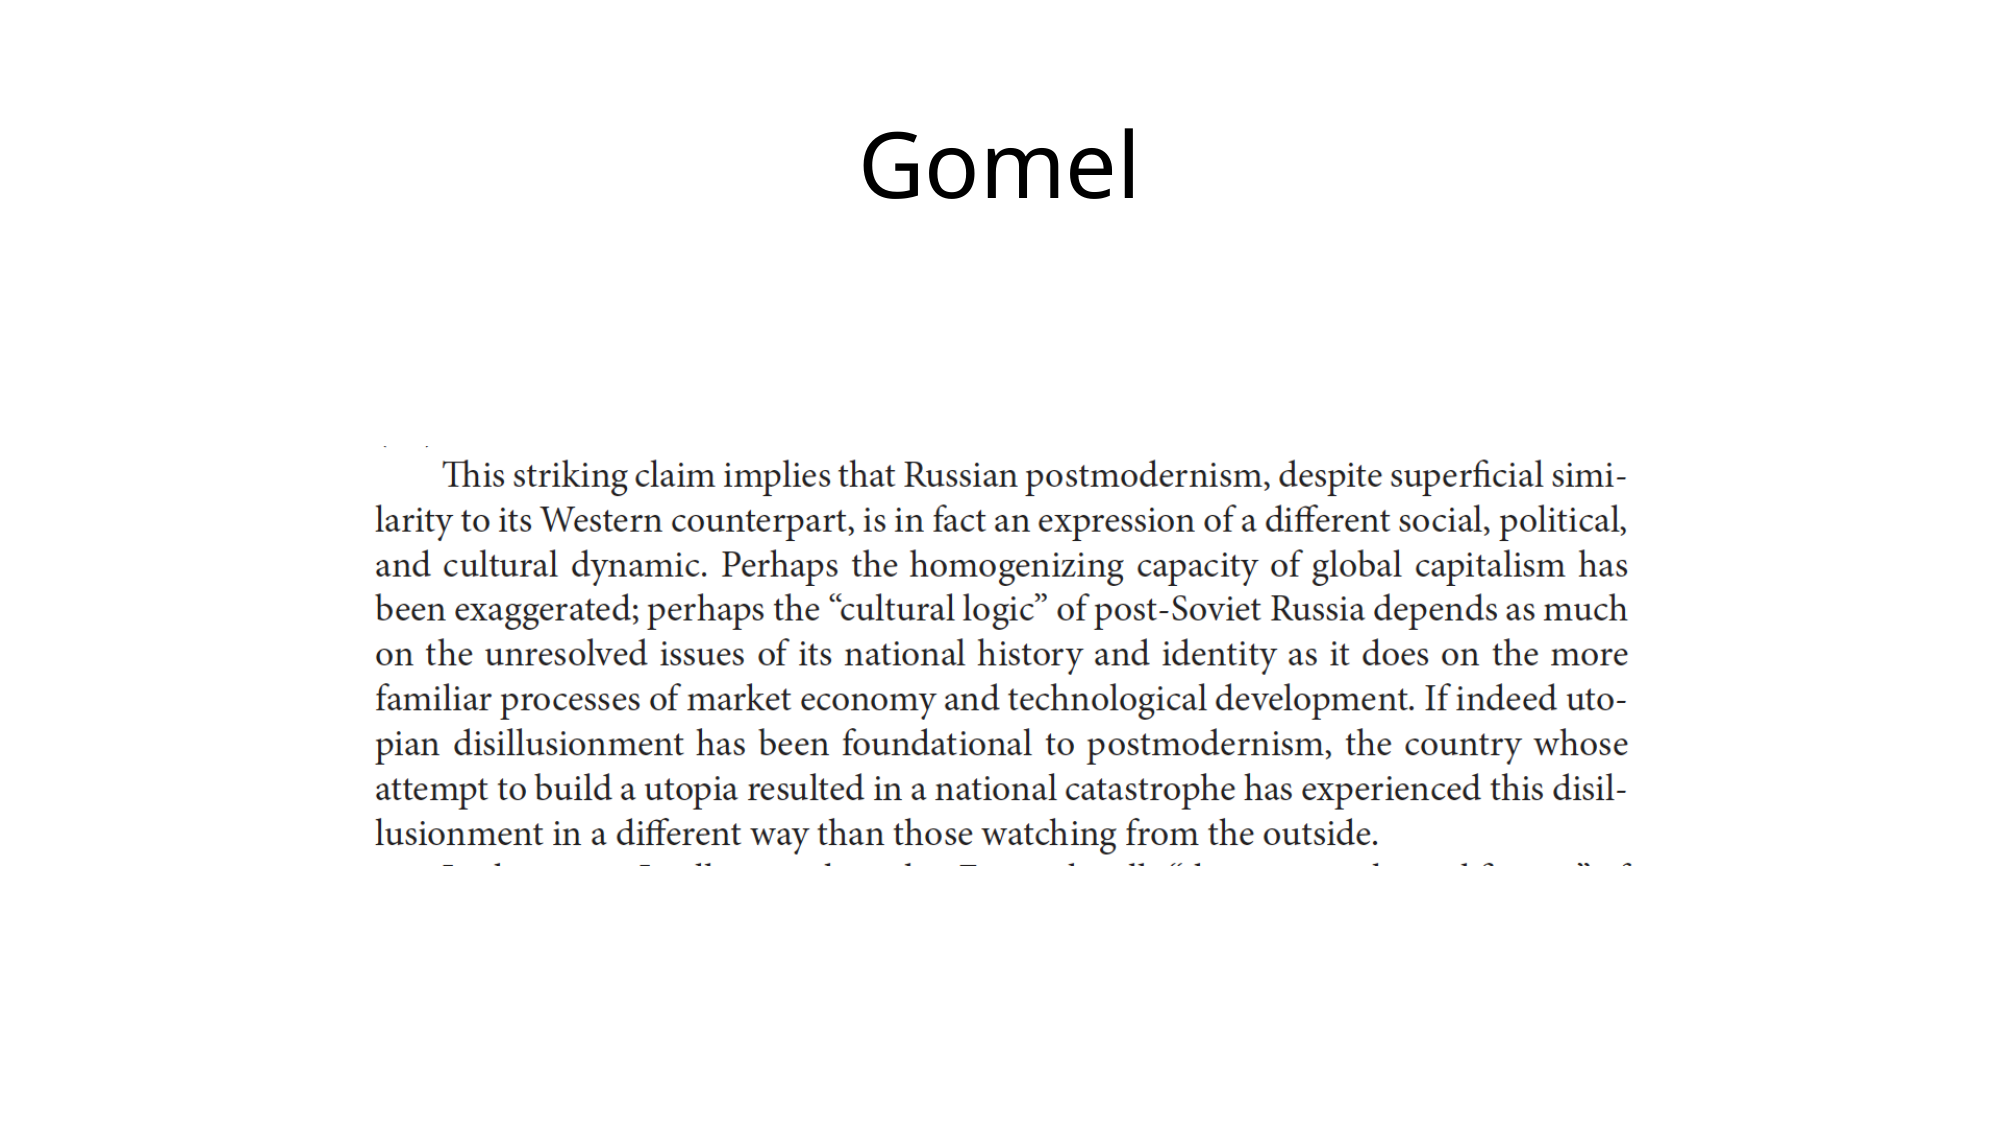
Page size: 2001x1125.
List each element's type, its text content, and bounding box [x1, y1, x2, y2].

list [352, 446, 1648, 866]
title Gomel [137, 59, 1863, 278]
